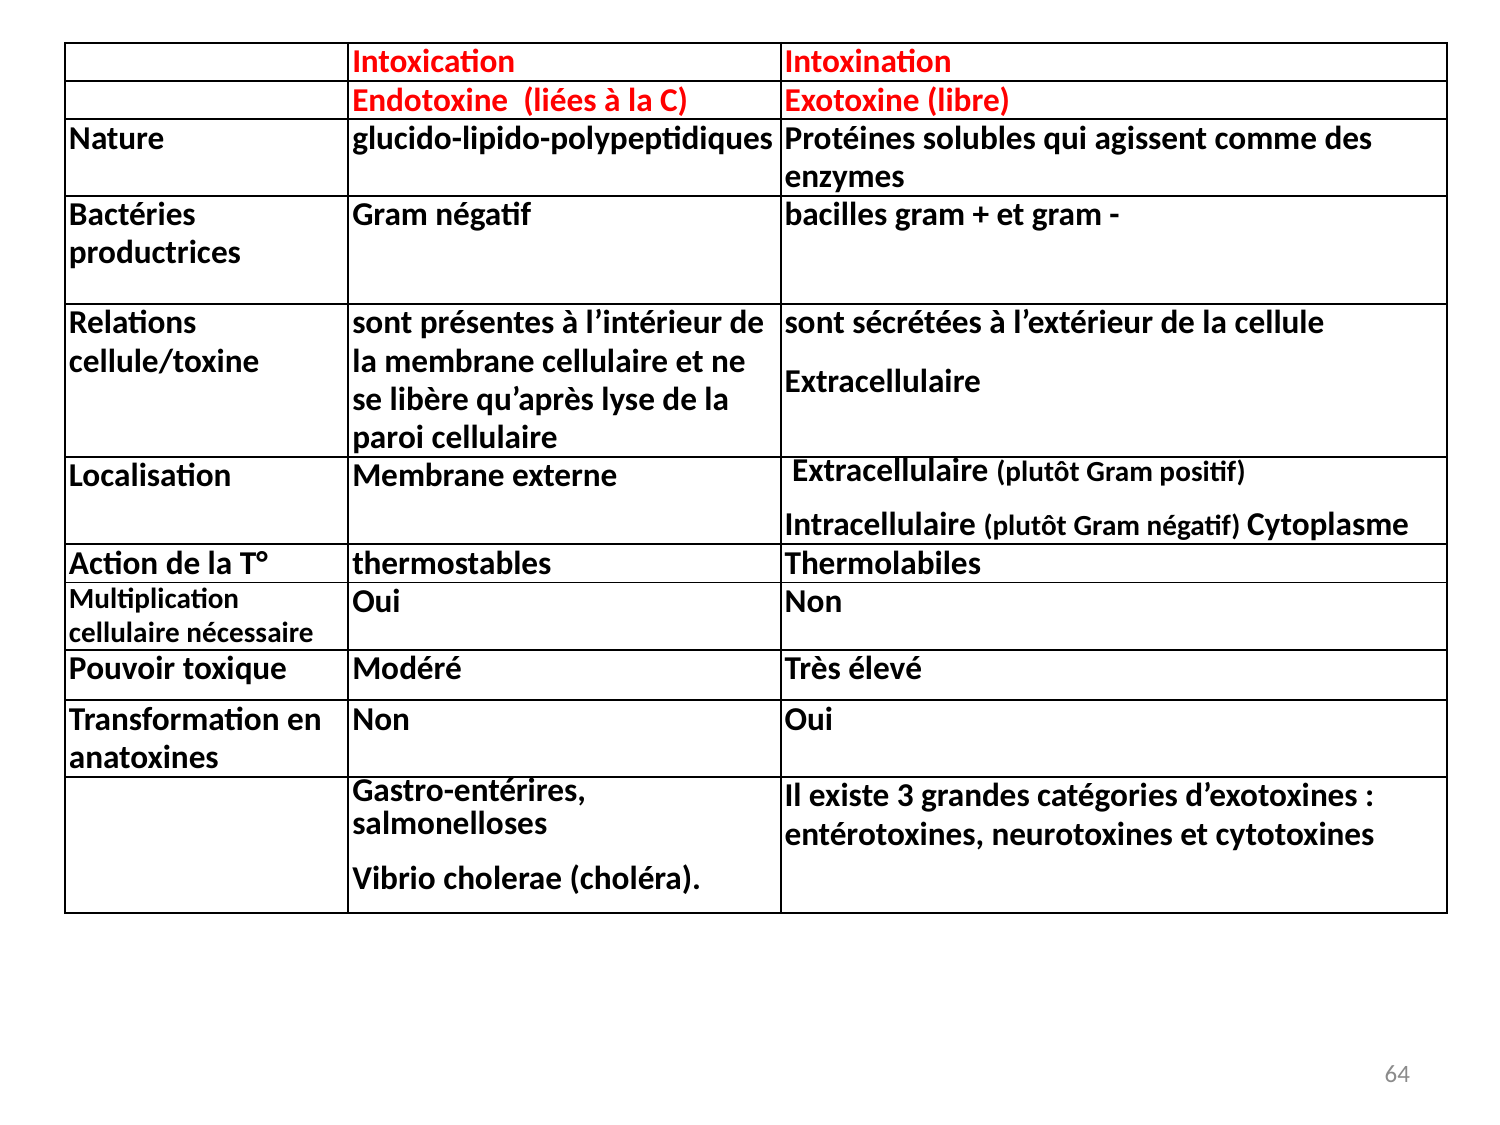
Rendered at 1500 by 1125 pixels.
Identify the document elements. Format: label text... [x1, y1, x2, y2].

table_cell Modéré [349, 651, 780, 699]
table_cell bacilles gram + et gram - [782, 197, 1446, 303]
table_cell sont sécrétées à l’extérieur de la cellule Extracellulaire [782, 305, 1446, 456]
table_cell [66, 778, 347, 912]
table_cell Bactéries productrices [66, 197, 347, 303]
table_cell Nature [66, 120, 347, 195]
table_cell [66, 82, 347, 118]
table_cell Non [349, 701, 780, 776]
table_cell Transformation en anatoxines [66, 701, 347, 776]
table_cell Pouvoir toxique [66, 651, 347, 699]
table_header [66, 44, 347, 80]
table_cell sont présentes à l’intérieur de la membrane cellulaire et ne se libère qu’après lyse de la paroi cellulaire [349, 305, 780, 456]
table_cell thermostables [349, 545, 780, 582]
table_header Intoxication [349, 44, 780, 80]
table_cell Multiplication cellulaire nécessaire [66, 583, 347, 649]
table_cell Oui [349, 583, 780, 649]
table_cell Localisation [66, 458, 347, 543]
table_cell glucido-lipido-polypeptidiques [349, 120, 780, 195]
table_header Intoxination [782, 44, 1446, 80]
table_cell Action de la T° [66, 545, 347, 582]
table_cell Non [782, 583, 1446, 649]
table_cell Gastro-entérires, salmonelloses Vibrio cholerae (choléra). [349, 778, 780, 912]
table_cell Exotoxine (libre) [782, 82, 1446, 118]
table_cell Membrane externe [349, 458, 780, 543]
table_cell Il existe 3 grandes catégories d’exotoxines : entérotoxines, neurotoxines et cytotoxines [782, 778, 1446, 912]
slide_number 64 [1074, 1042, 1425, 1103]
table_cell Oui [782, 701, 1446, 776]
table_cell Extracellulaire (plutôt Gram positif) Intracellulaire (plutôt Gram négatif) Cytoplasme [782, 458, 1446, 543]
table_cell Thermolabiles [782, 545, 1446, 582]
table_cell Relations cellule/toxine [66, 305, 347, 456]
table_cell Gram négatif [349, 197, 780, 303]
table_cell Endotoxine (liées à la C) [349, 82, 780, 118]
table_cell Protéines solubles qui agissent comme des enzymes [782, 120, 1446, 195]
table_cell Très élevé [782, 651, 1446, 699]
